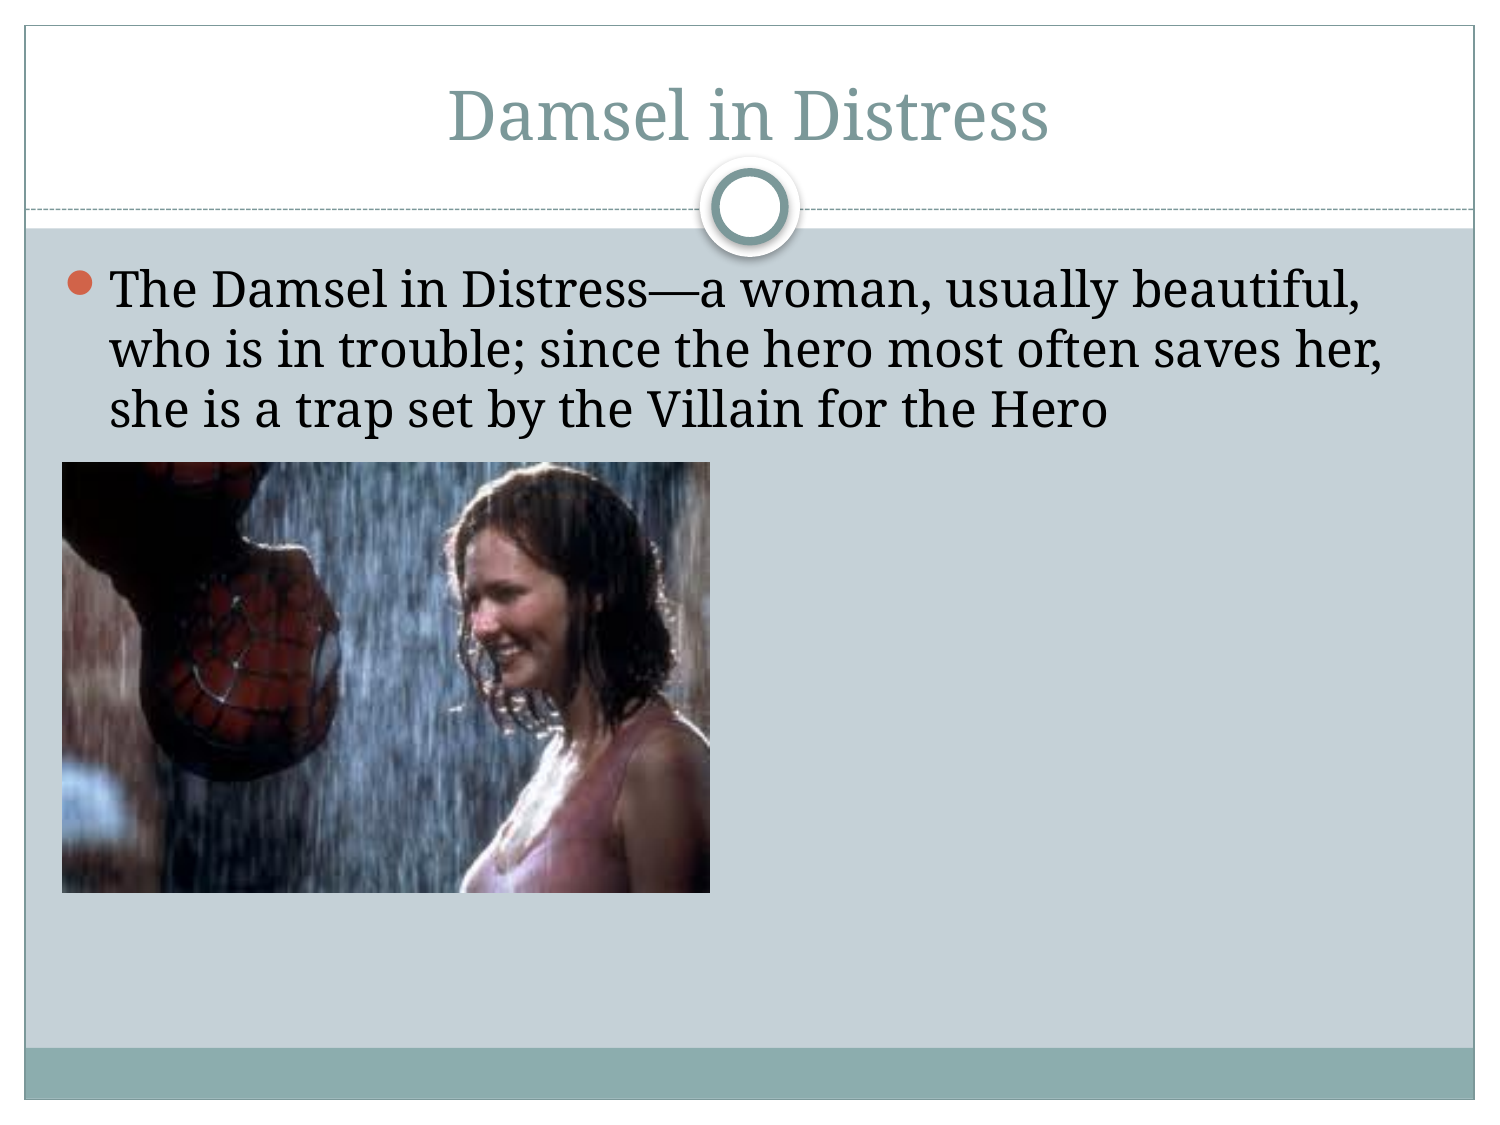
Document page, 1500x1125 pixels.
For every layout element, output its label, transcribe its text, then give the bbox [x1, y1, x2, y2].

title Damsel in Distress [49, 37, 1450, 162]
picture [62, 462, 710, 894]
list The Damsel in Distress—a woman, usually beautiful, who is in trouble; since the hero most often saves her, she is a trap set by the Villain for the Hero [49, 250, 1445, 1001]
